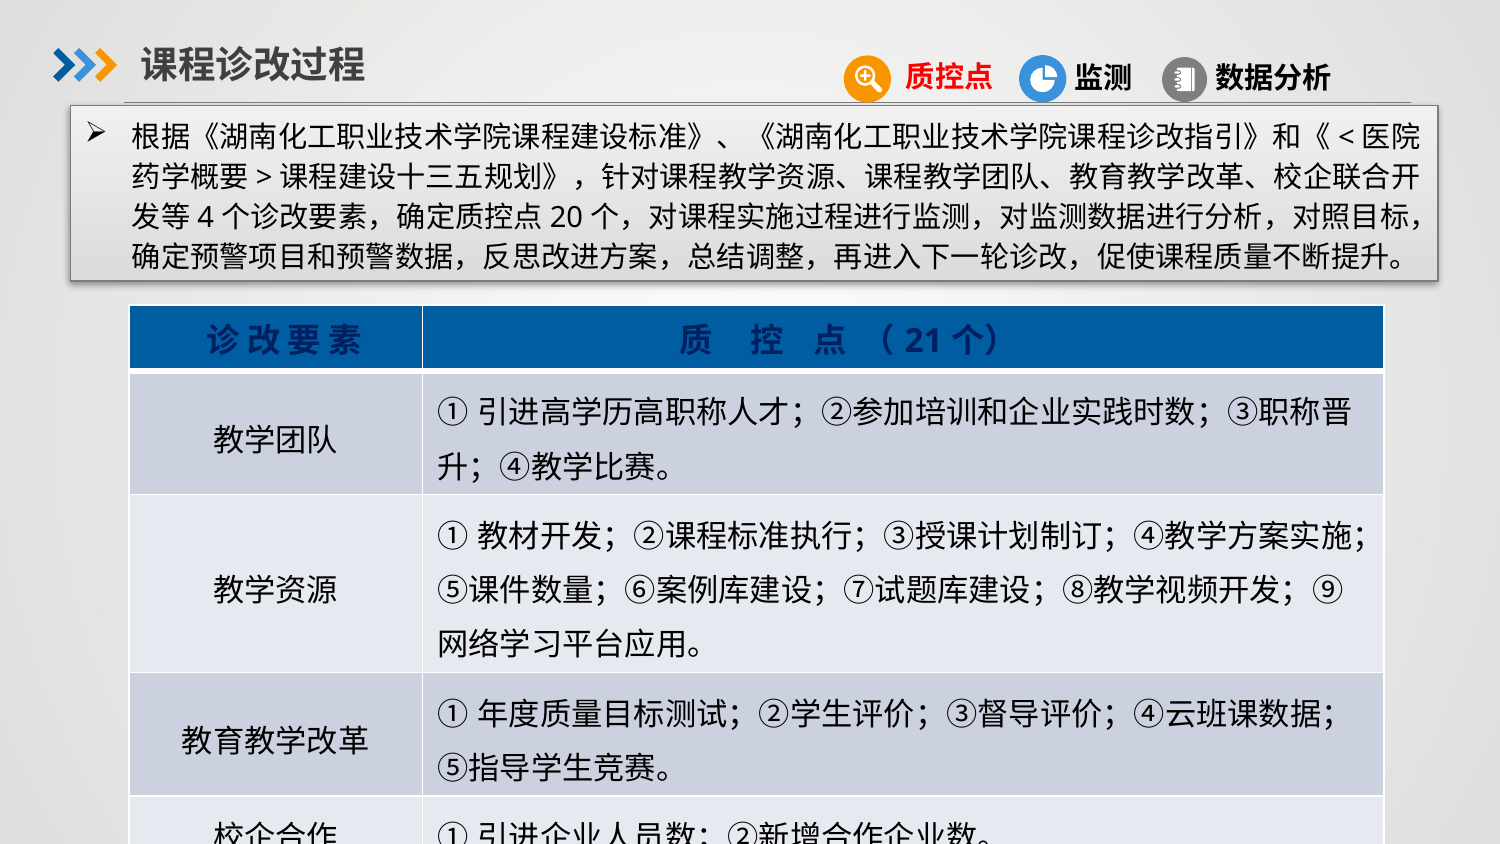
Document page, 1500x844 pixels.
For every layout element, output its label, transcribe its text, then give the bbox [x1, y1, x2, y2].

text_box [843, 55, 892, 103]
text_box 数据分析 [1200, 52, 1347, 103]
table_header 诊 改 要 素 [130, 306, 422, 368]
table_cell 教学团队 [130, 374, 422, 494]
table_cell ①引进企业人员数；②新增合作企业数。 [423, 797, 1383, 844]
text_box 根据《湖南化工职业技术学院课程建设标准》、《湖南化工职业技术学院课程诊改指引》和《<医院药学概要>课程建设十三五规划》，针对课程教学资源、课程教学团队、教育教学改革、校企联合开发等4个诊改要素，确定质控点20个，对课程实施过程进行监测，对监测数据进行分析，对照目标，确定预警项目和预警数据，反思改进方案，总结调整，再进入下一轮诊改，促使课程质量不断提升。 [70, 105, 1439, 282]
table_cell ①年度质量目标测试；②学生评价；③督导评价；④云班课数据；⑤指导学生竞赛。 [423, 673, 1383, 795]
text_box 质控点 [891, 51, 1009, 102]
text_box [1018, 54, 1067, 103]
picture [0, 0, 1500, 844]
text_box 课程诊改过程 [140, 32, 798, 95]
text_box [1161, 56, 1208, 103]
table_cell 教学资源 [130, 495, 422, 672]
table_cell ①教材开发；②课程标准执行；③授课计划制订；④教学方案实施；⑤课件数量；⑥案例库建设；⑦试题库建设；⑧教学视频开发；⑨网络学习平台应用。 [423, 495, 1383, 672]
table_cell ①引进高学历高职称人才；②参加培训和企业实践时数；③职称晋升；④教学比赛。 [423, 374, 1383, 494]
table_header 质 控 点 （21个） [423, 306, 1383, 368]
text_box 监测 [1059, 52, 1148, 103]
table_cell 校企合作 [130, 797, 422, 844]
table_cell 教育教学改革 [130, 673, 422, 795]
